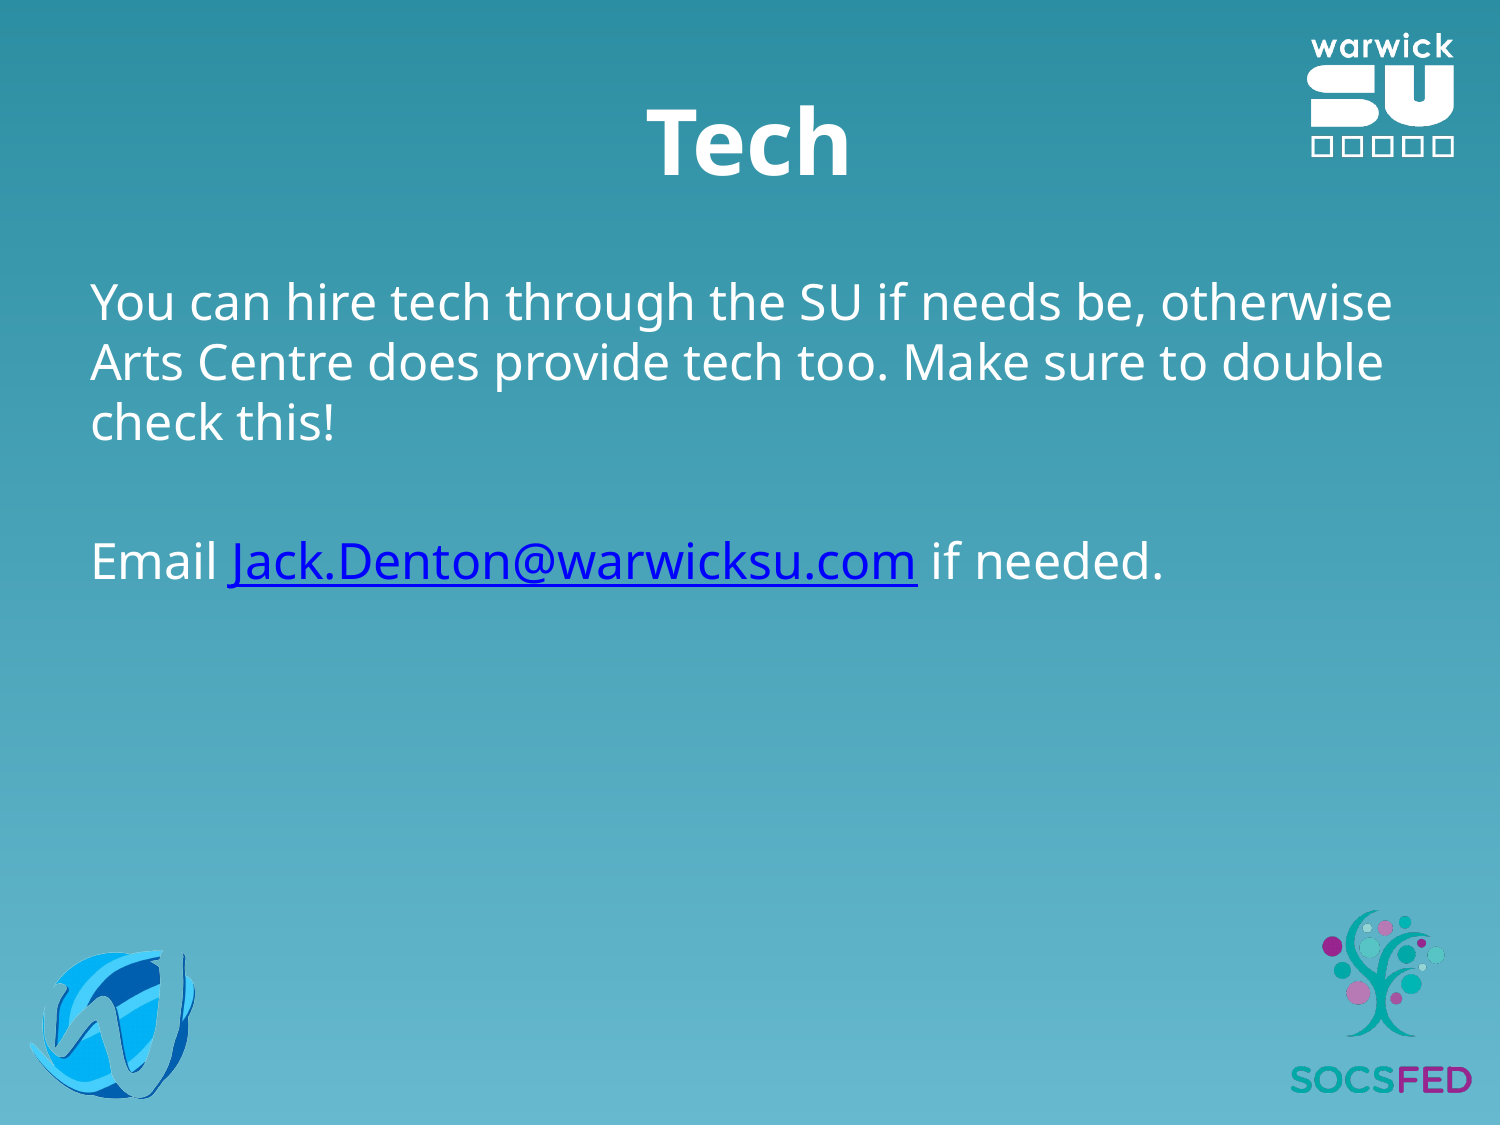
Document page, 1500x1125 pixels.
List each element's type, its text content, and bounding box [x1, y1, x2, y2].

picture [1304, 30, 1459, 160]
picture [1286, 904, 1477, 1100]
title Tech [75, 45, 1425, 233]
list You can hire tech through the SU if needs be, otherwise Arts Centre does provide tech too. Make sure to double check this! Email Jack.Denton@warwicksu.com if needed. [75, 262, 1425, 1005]
picture [29, 948, 195, 1100]
